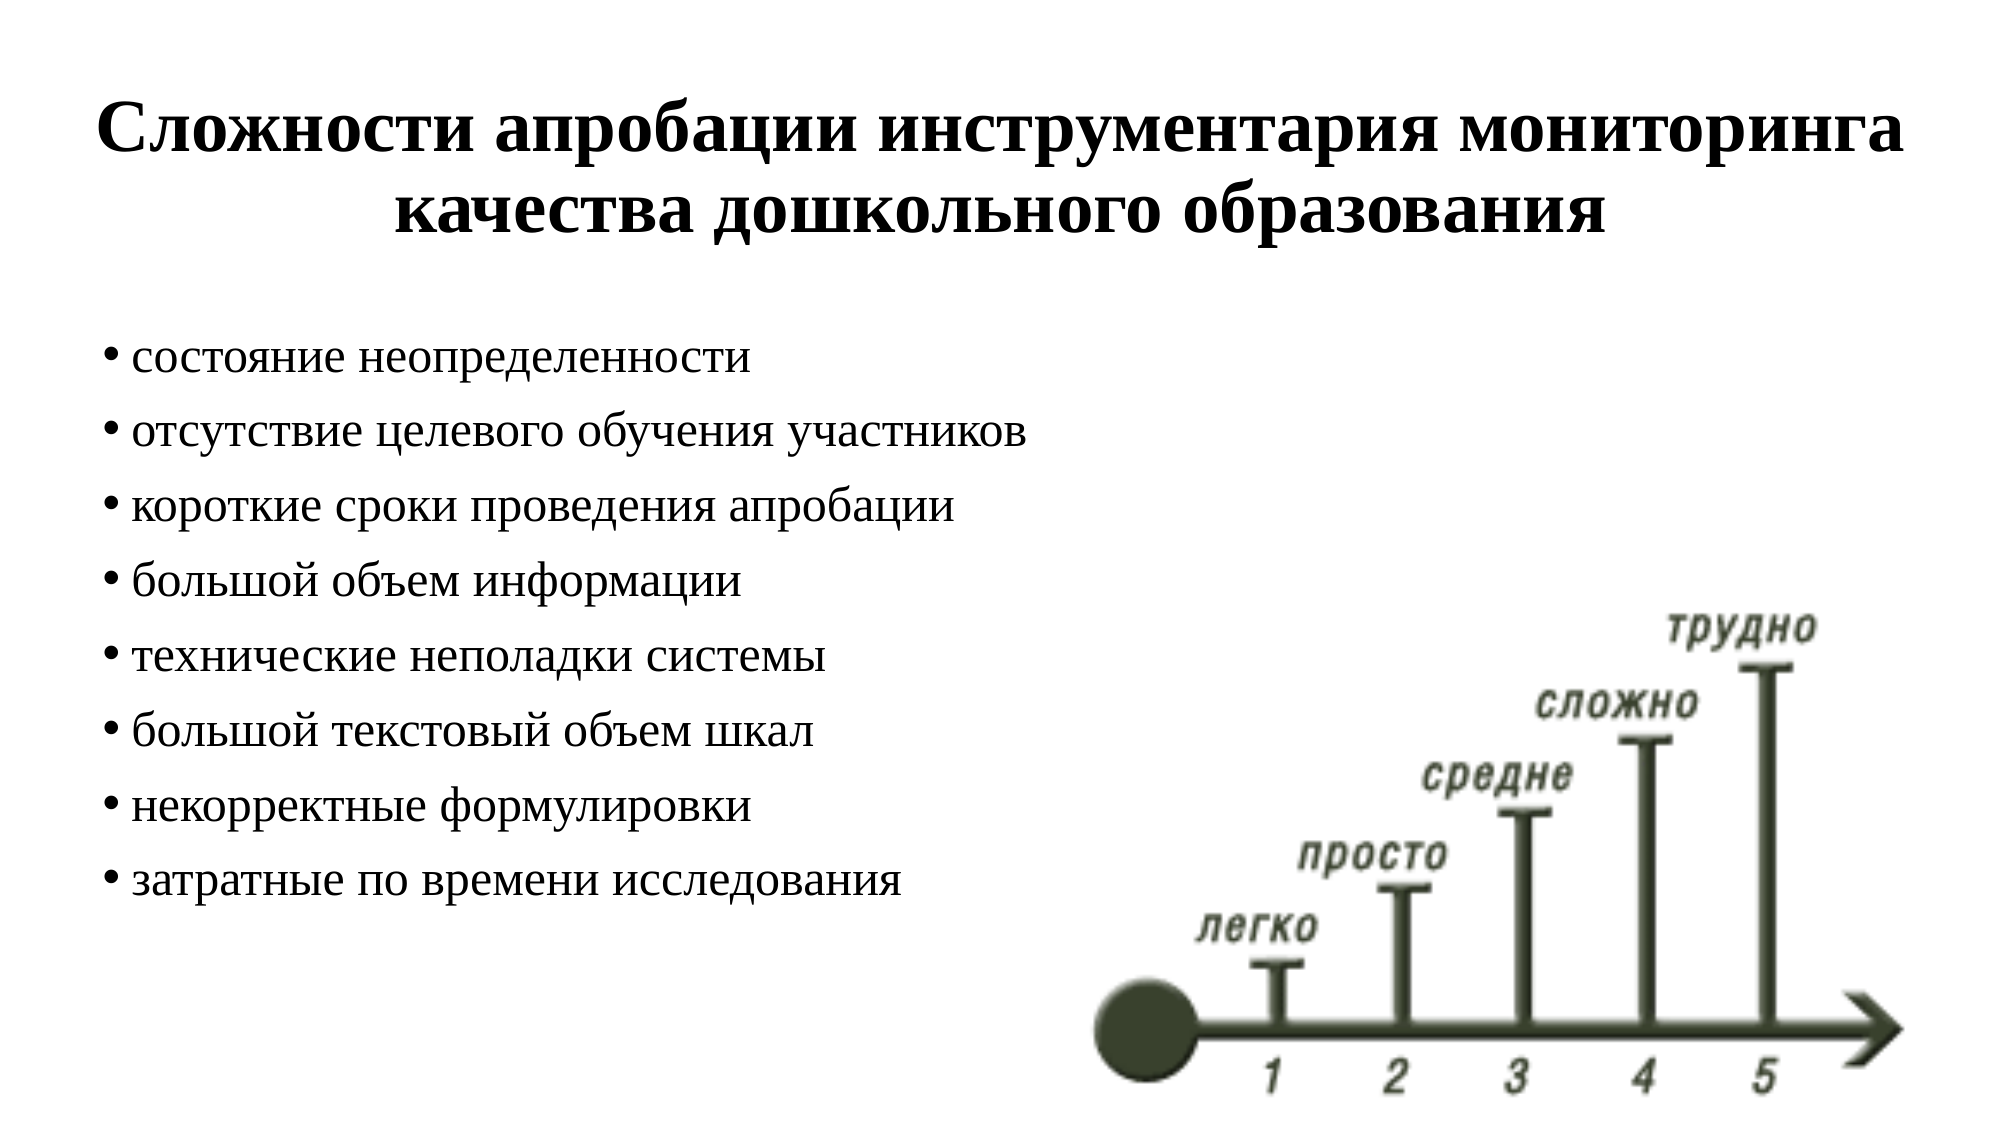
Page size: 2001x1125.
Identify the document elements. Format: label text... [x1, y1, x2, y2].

title Сложности апробации инструментария мониторинга качества дошкольного образования [17, 67, 1984, 268]
list состояние неопределенности отсутствие целевого обучения участников короткие сроки проведения апробации большой объем информации технические неполадки системы большой текстовый объем шкал некорректные формулировки затратные по времени исследования [87, 321, 1317, 1125]
picture [1037, 567, 1984, 1125]
